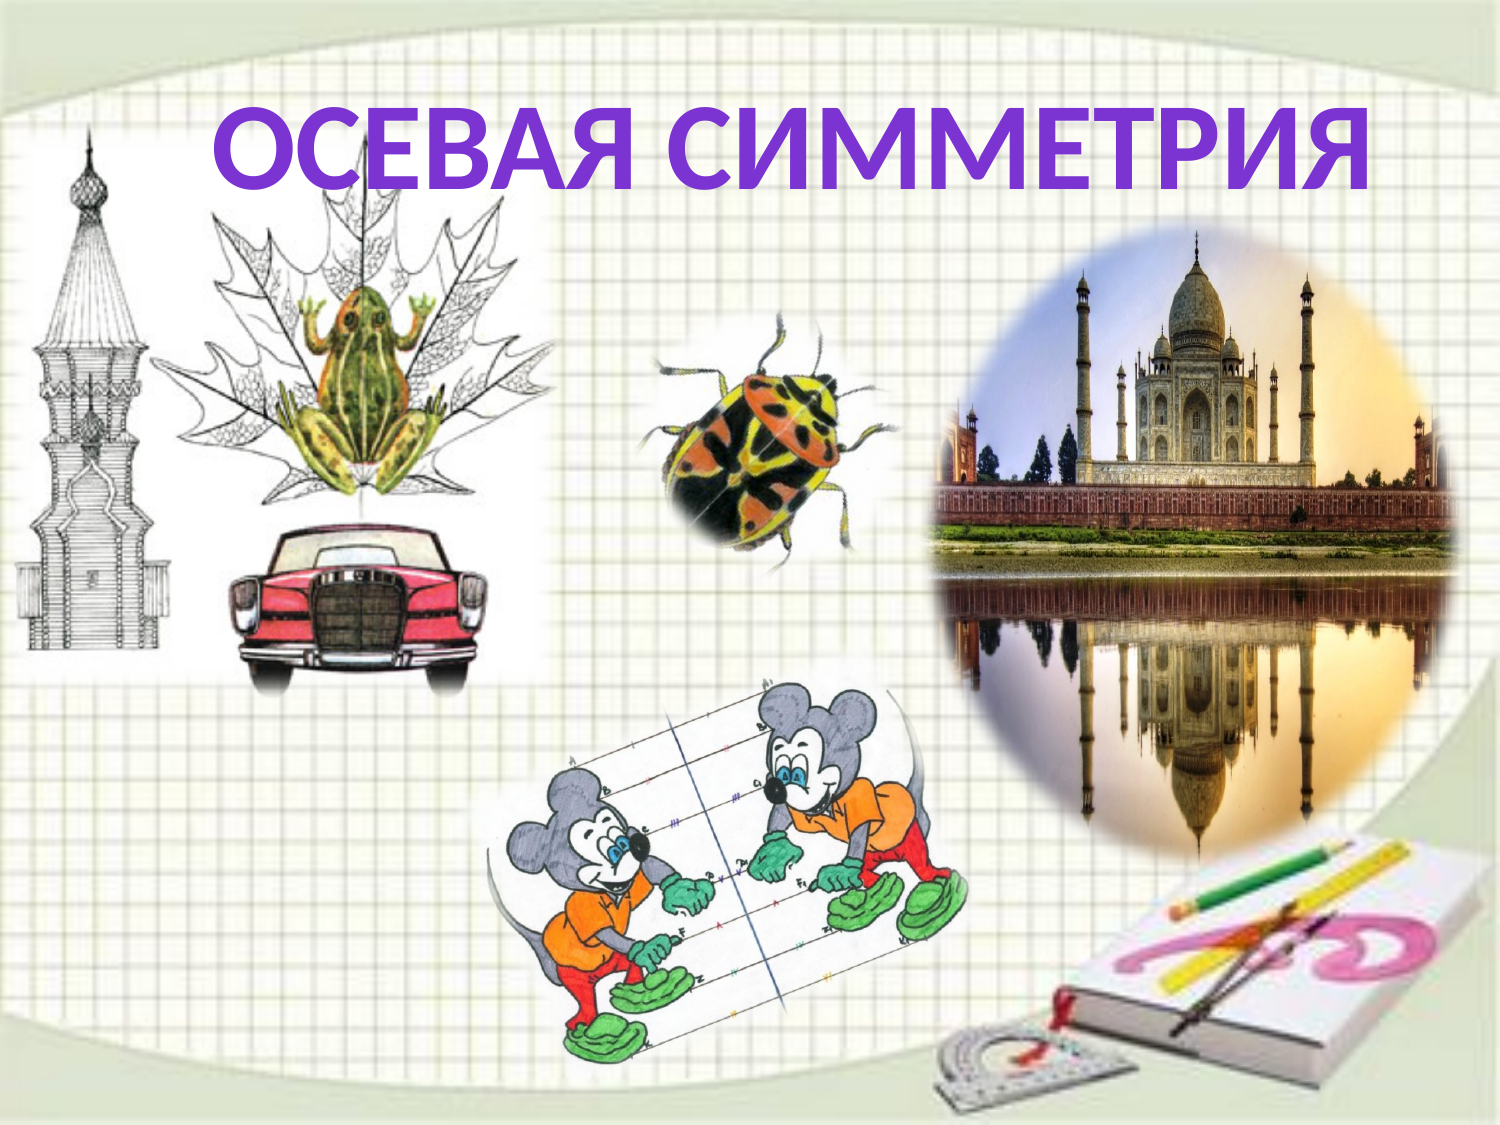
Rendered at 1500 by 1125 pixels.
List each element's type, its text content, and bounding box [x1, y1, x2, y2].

title Осевая симметрия [155, 19, 1431, 261]
picture [0, 0, 1500, 1125]
